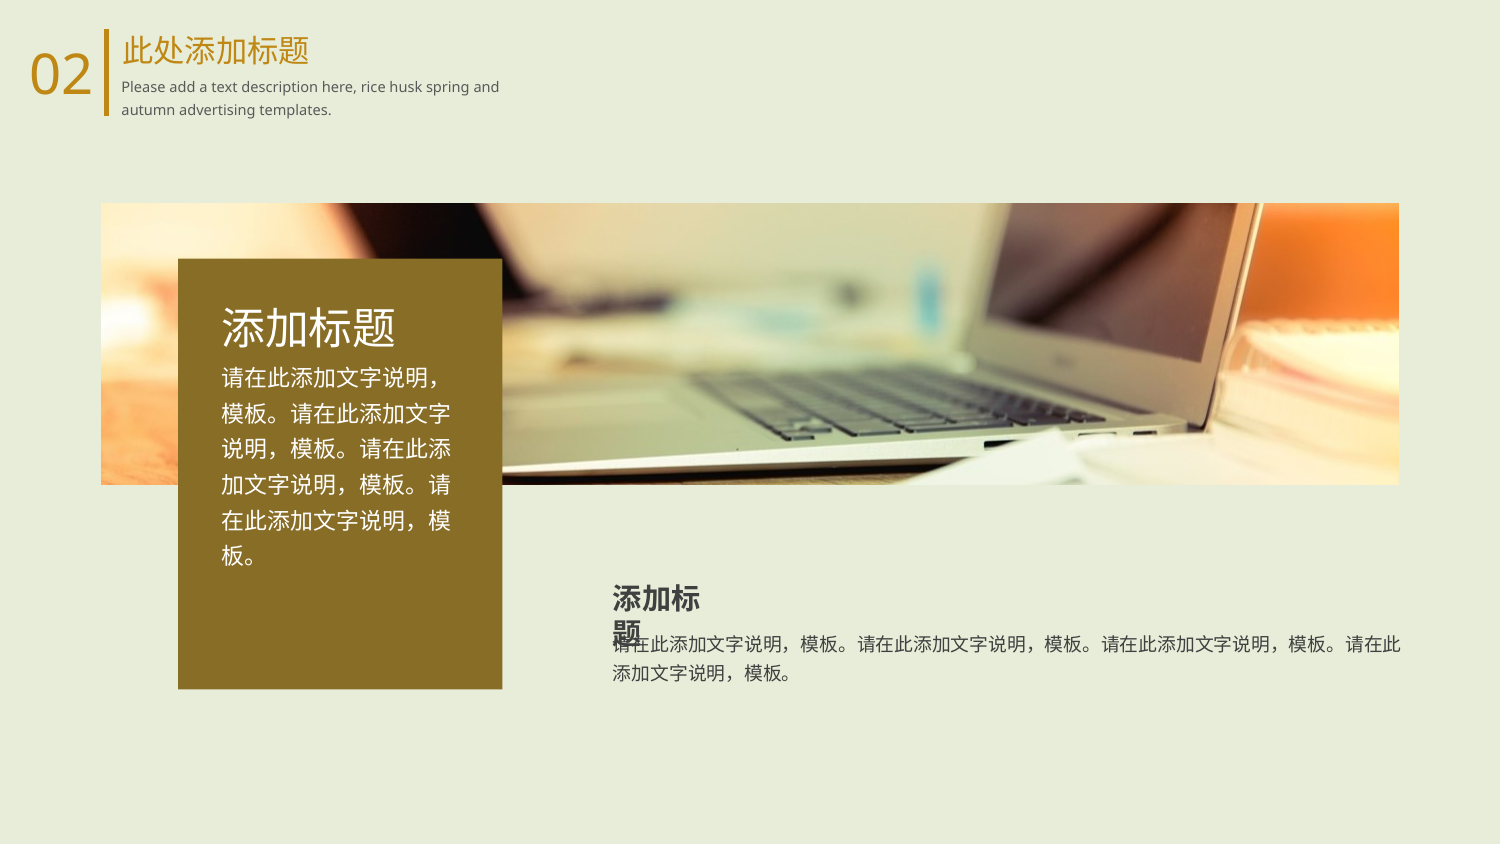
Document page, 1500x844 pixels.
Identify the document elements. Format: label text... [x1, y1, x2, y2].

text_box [106, 24, 571, 127]
text_box 添加标题 [601, 574, 737, 620]
picture [101, 203, 1399, 485]
text_box [177, 485, 503, 691]
text_box 请在此添加文字说明，模板。请在此添加文字说明，模板。请在此添加文字说明，模板。请在此添加文字说明，模板。 [601, 620, 1414, 690]
text_box 请在此添加文字说明，模板。请在此添加文字说明，模板。请在此添加文字说明，模板。请在此添加文字说明，模板。 [210, 485, 478, 576]
text_box 02 [18, 32, 104, 112]
